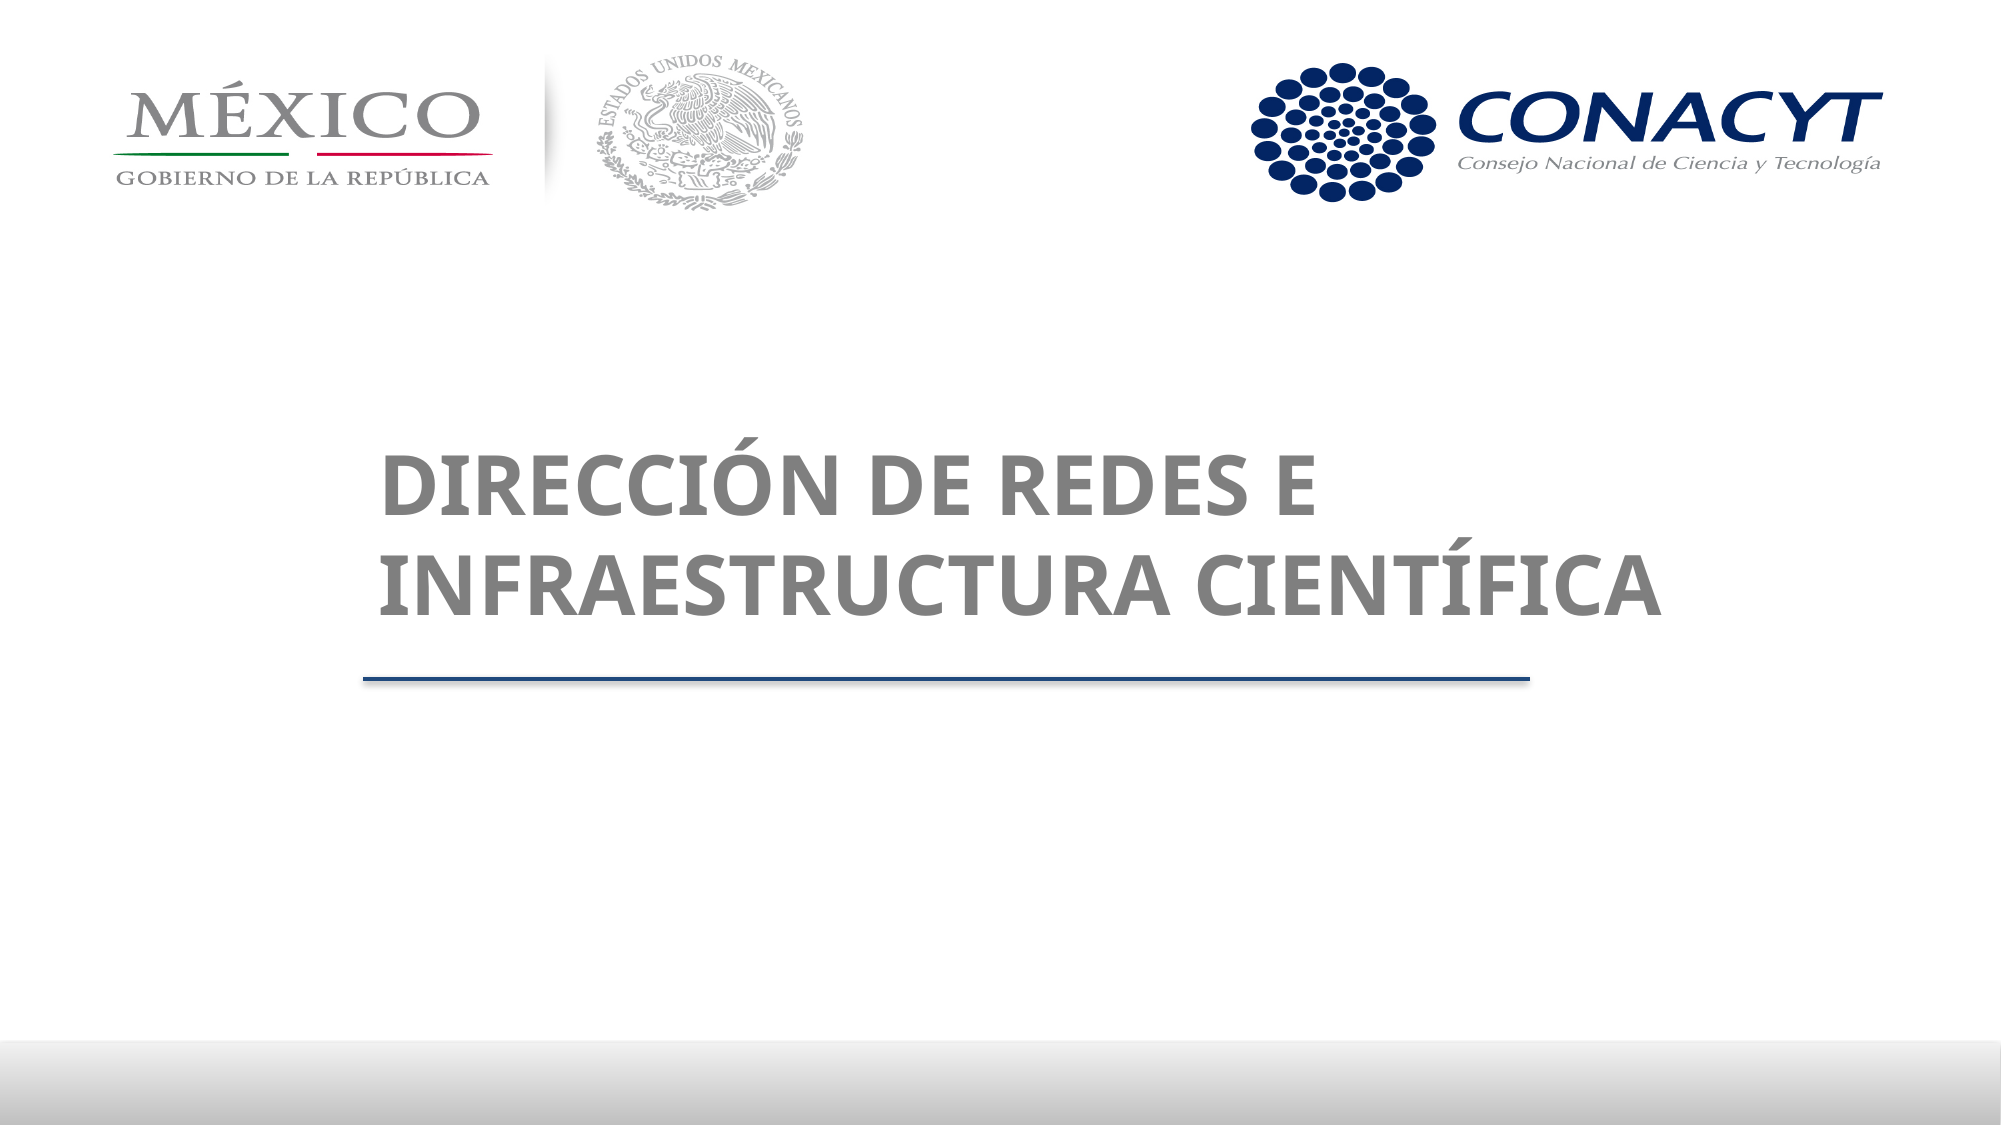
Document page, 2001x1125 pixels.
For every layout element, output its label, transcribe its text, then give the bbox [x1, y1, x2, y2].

picture [50, 21, 1948, 261]
text_box Dirección de Redes e Infraestructura Científica [363, 424, 1782, 749]
